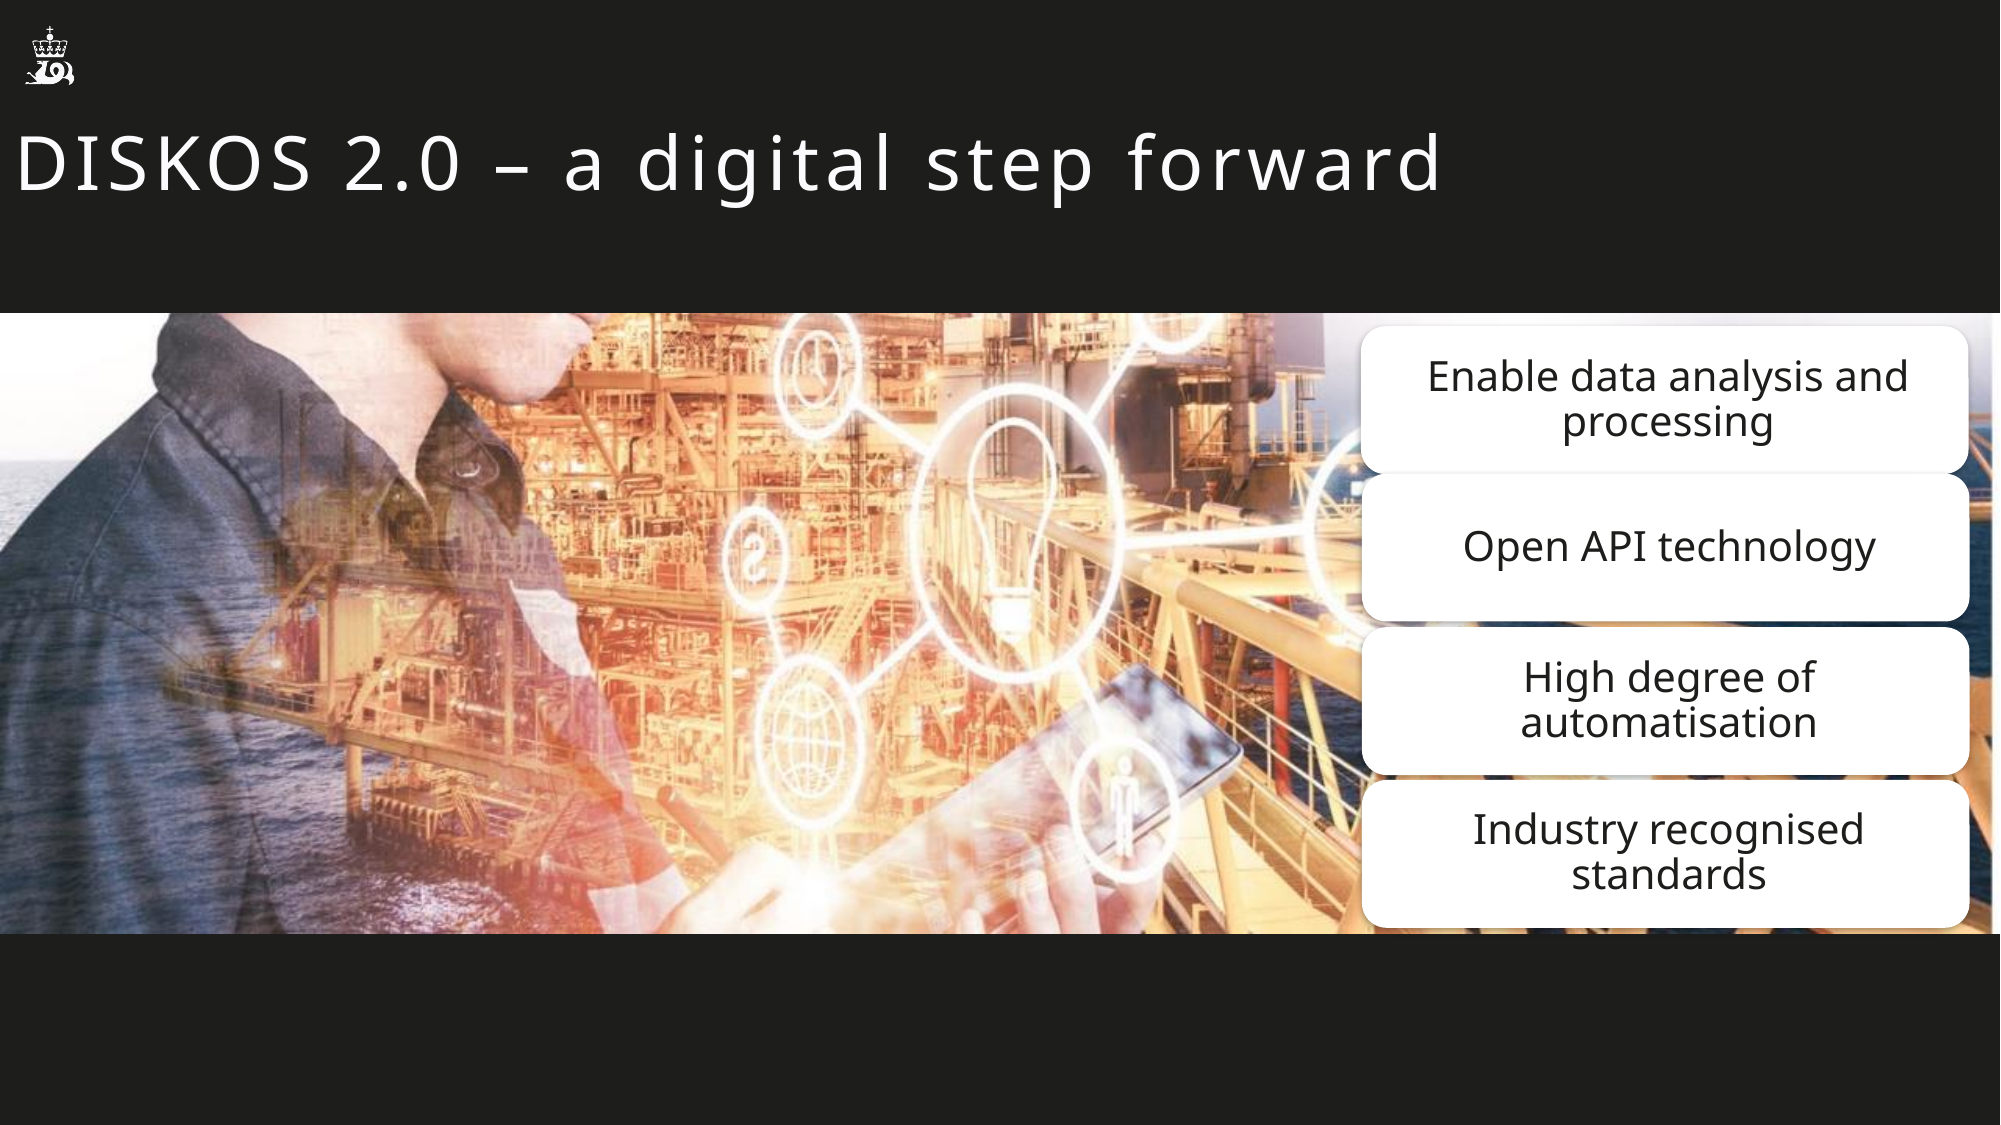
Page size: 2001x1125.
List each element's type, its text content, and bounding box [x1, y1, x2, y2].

title DISKOS 2.0 – a digital step forward [2, 127, 1746, 232]
picture [0, 1, 99, 110]
picture [0, 313, 2000, 935]
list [821, 313, 2000, 929]
